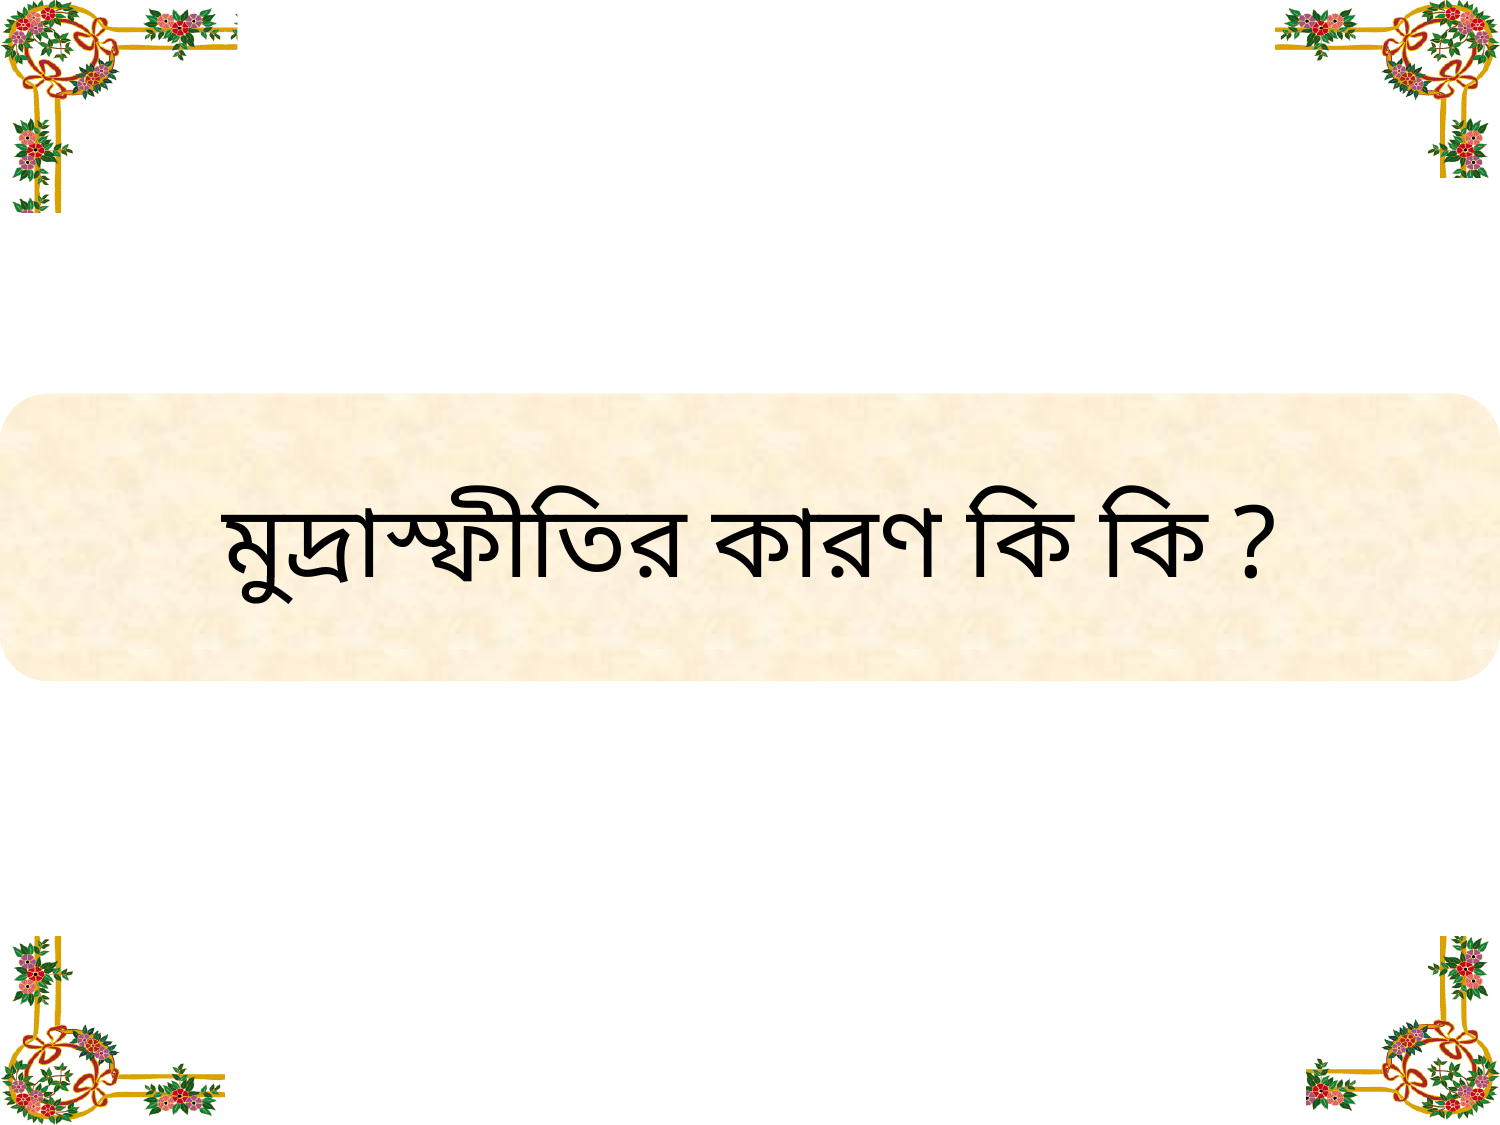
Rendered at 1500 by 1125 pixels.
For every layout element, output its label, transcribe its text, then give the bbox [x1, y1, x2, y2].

picture [1306, 936, 1500, 1120]
picture [0, 0, 238, 213]
picture [1275, 0, 1500, 178]
picture [0, 936, 225, 1125]
text_box মুদ্রাস্ফীতির কারণ কি কি ? [0, 392, 1500, 683]
